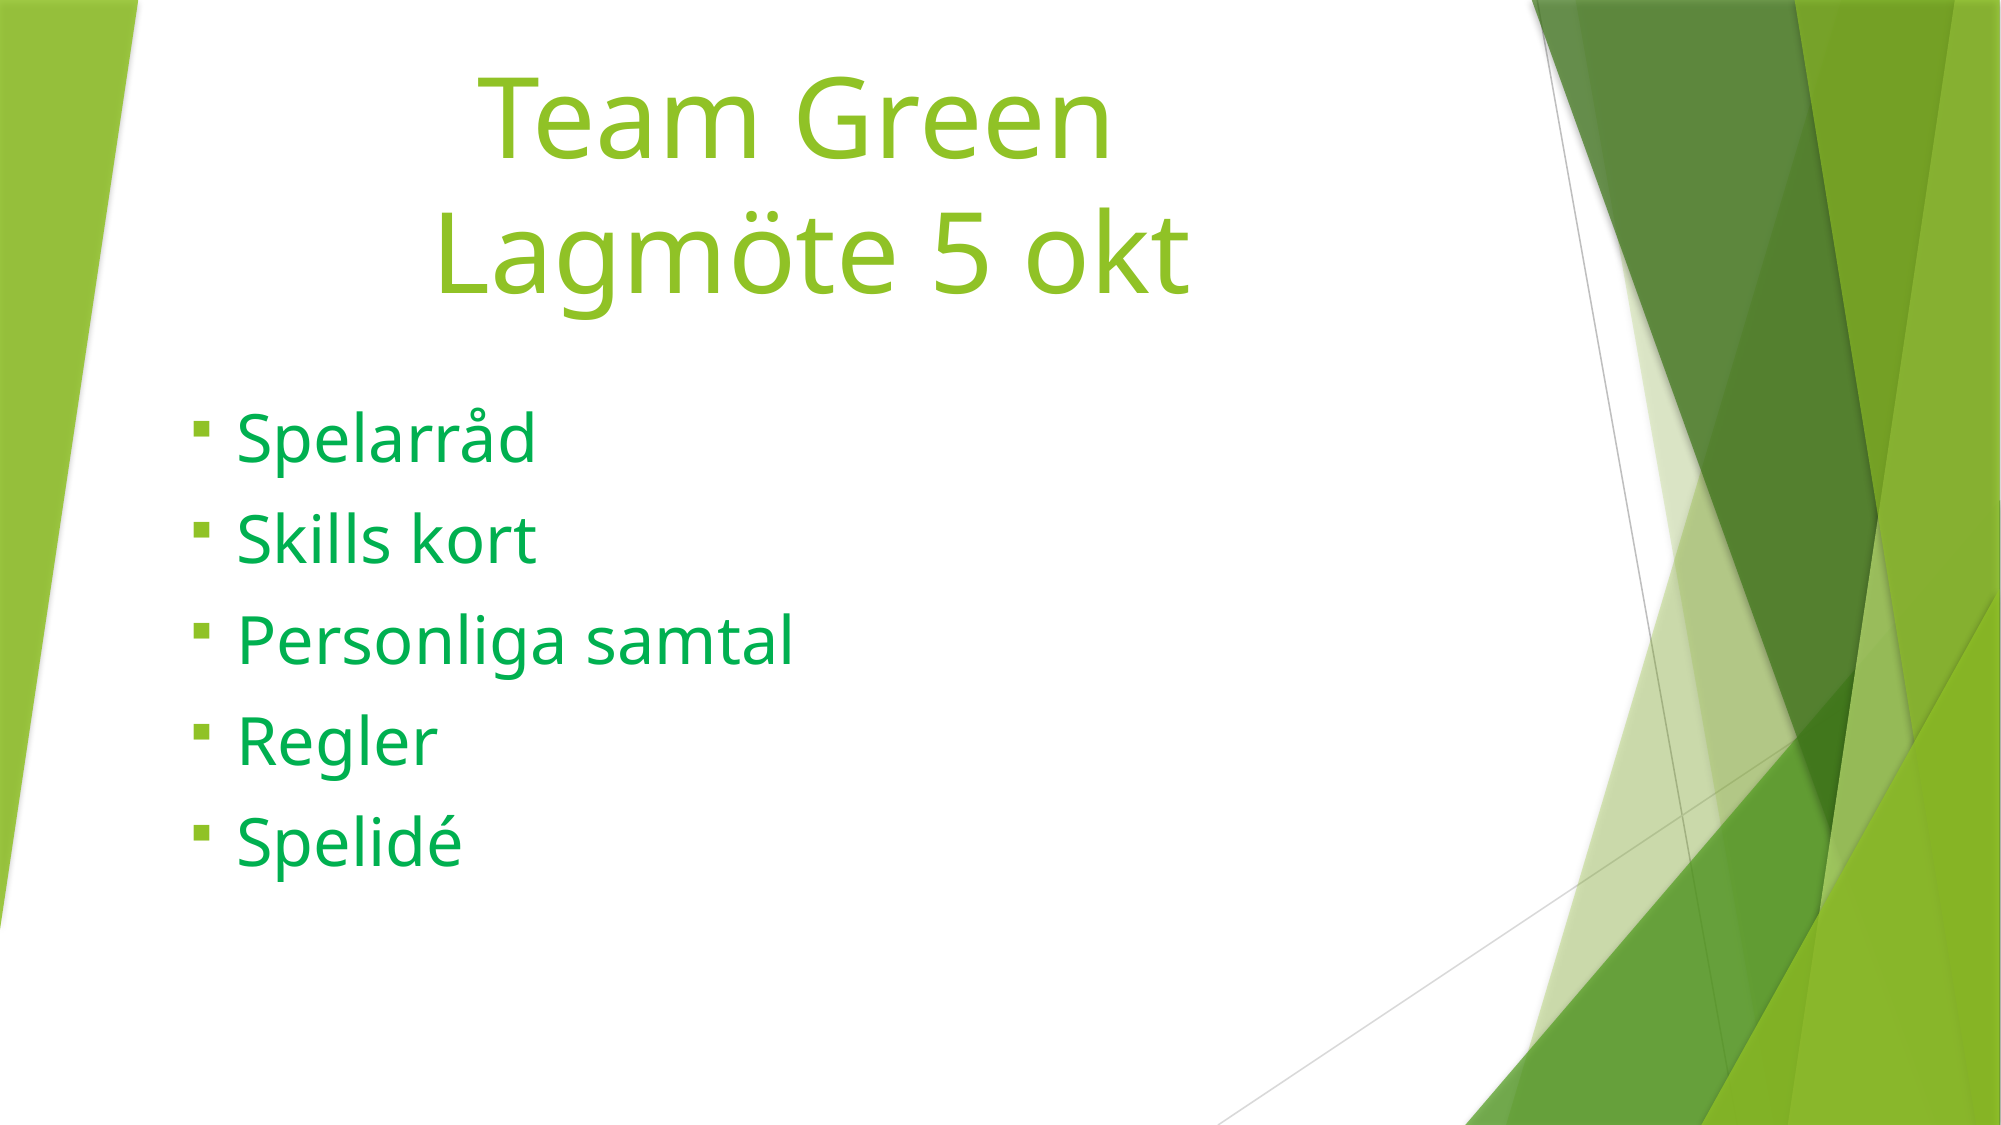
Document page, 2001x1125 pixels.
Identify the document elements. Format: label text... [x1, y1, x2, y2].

subtitle Spelarråd Skills kort Personliga samtal Regler Spelidé [174, 388, 1449, 922]
title Team Green Lagmöte 5 okt [174, 53, 1449, 324]
